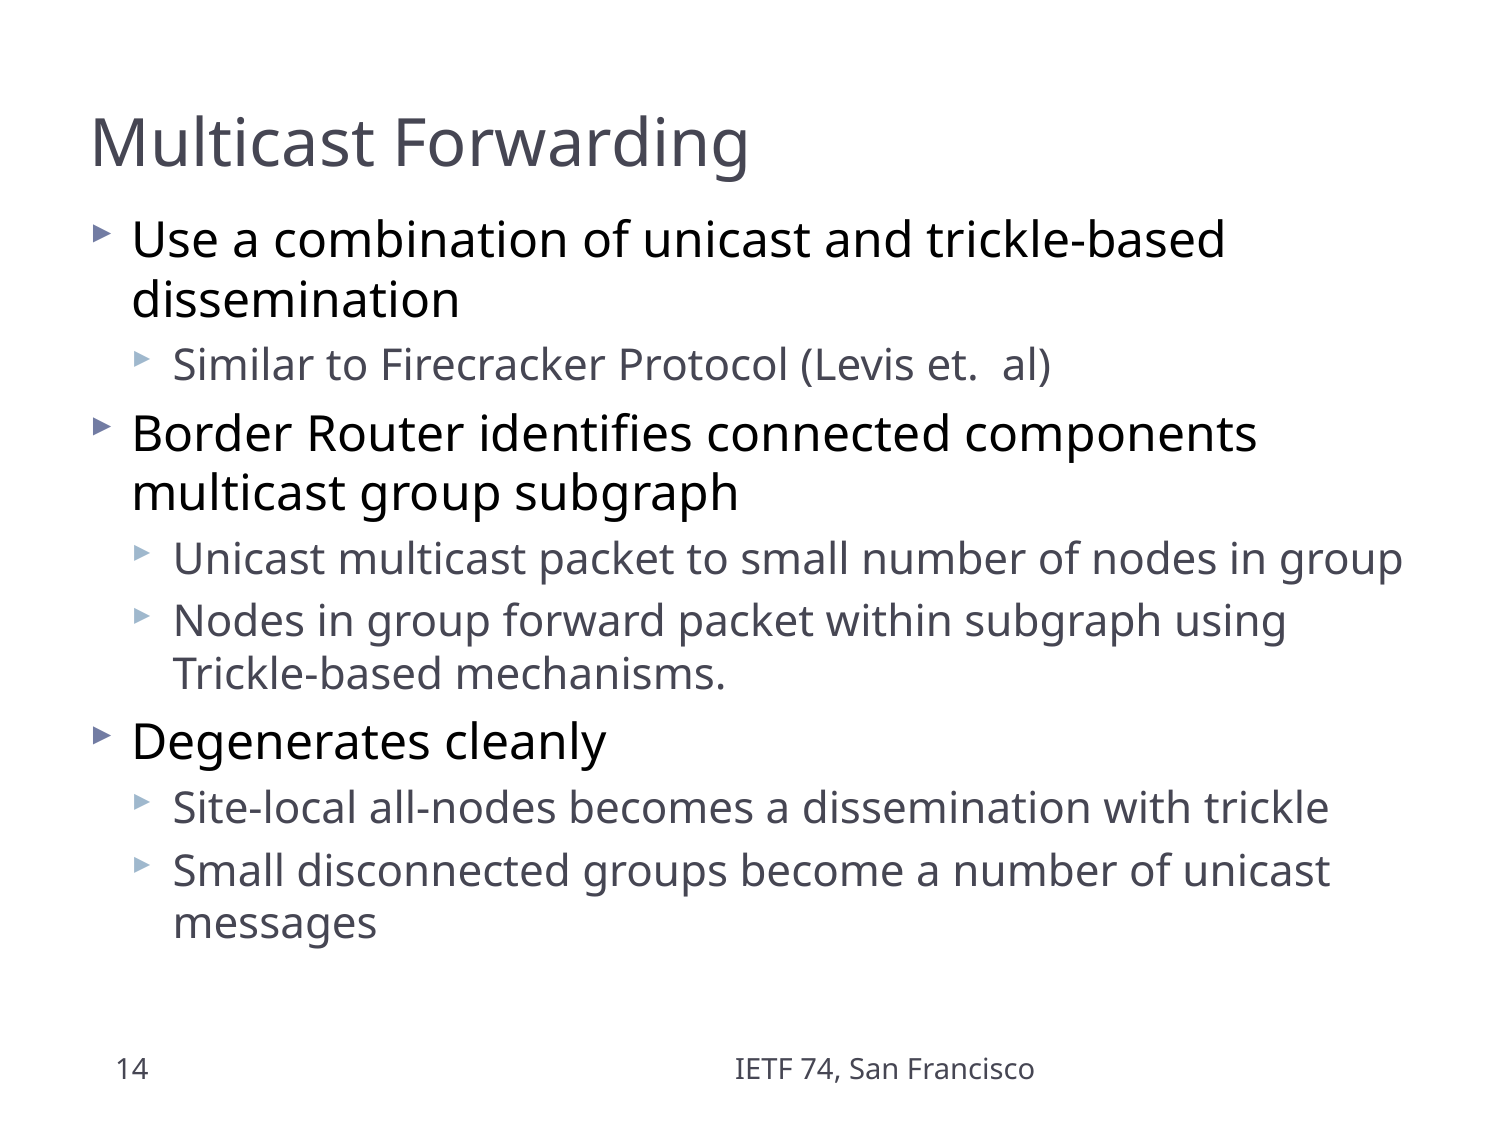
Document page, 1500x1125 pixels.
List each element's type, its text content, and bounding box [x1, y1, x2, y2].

list Use a combination of unicast and trickle-based dissemination Similar to Firecracker Protocol (Levis et. al) Border Router identifies connected components multicast group subgraph Unicast multicast packet to small number of nodes in group Nodes in group forward packet within subgraph using Trickle-based mechanisms. Degenerates cleanly Site-local all-nodes becomes a dissemination with trickle Small disconnected groups become a number of unicast messages [75, 200, 1425, 1010]
footer IETF 74, San Francisco [475, 1042, 1051, 1103]
title Multicast Forwarding [75, 24, 1425, 188]
slide_number 14 [100, 1042, 426, 1103]
